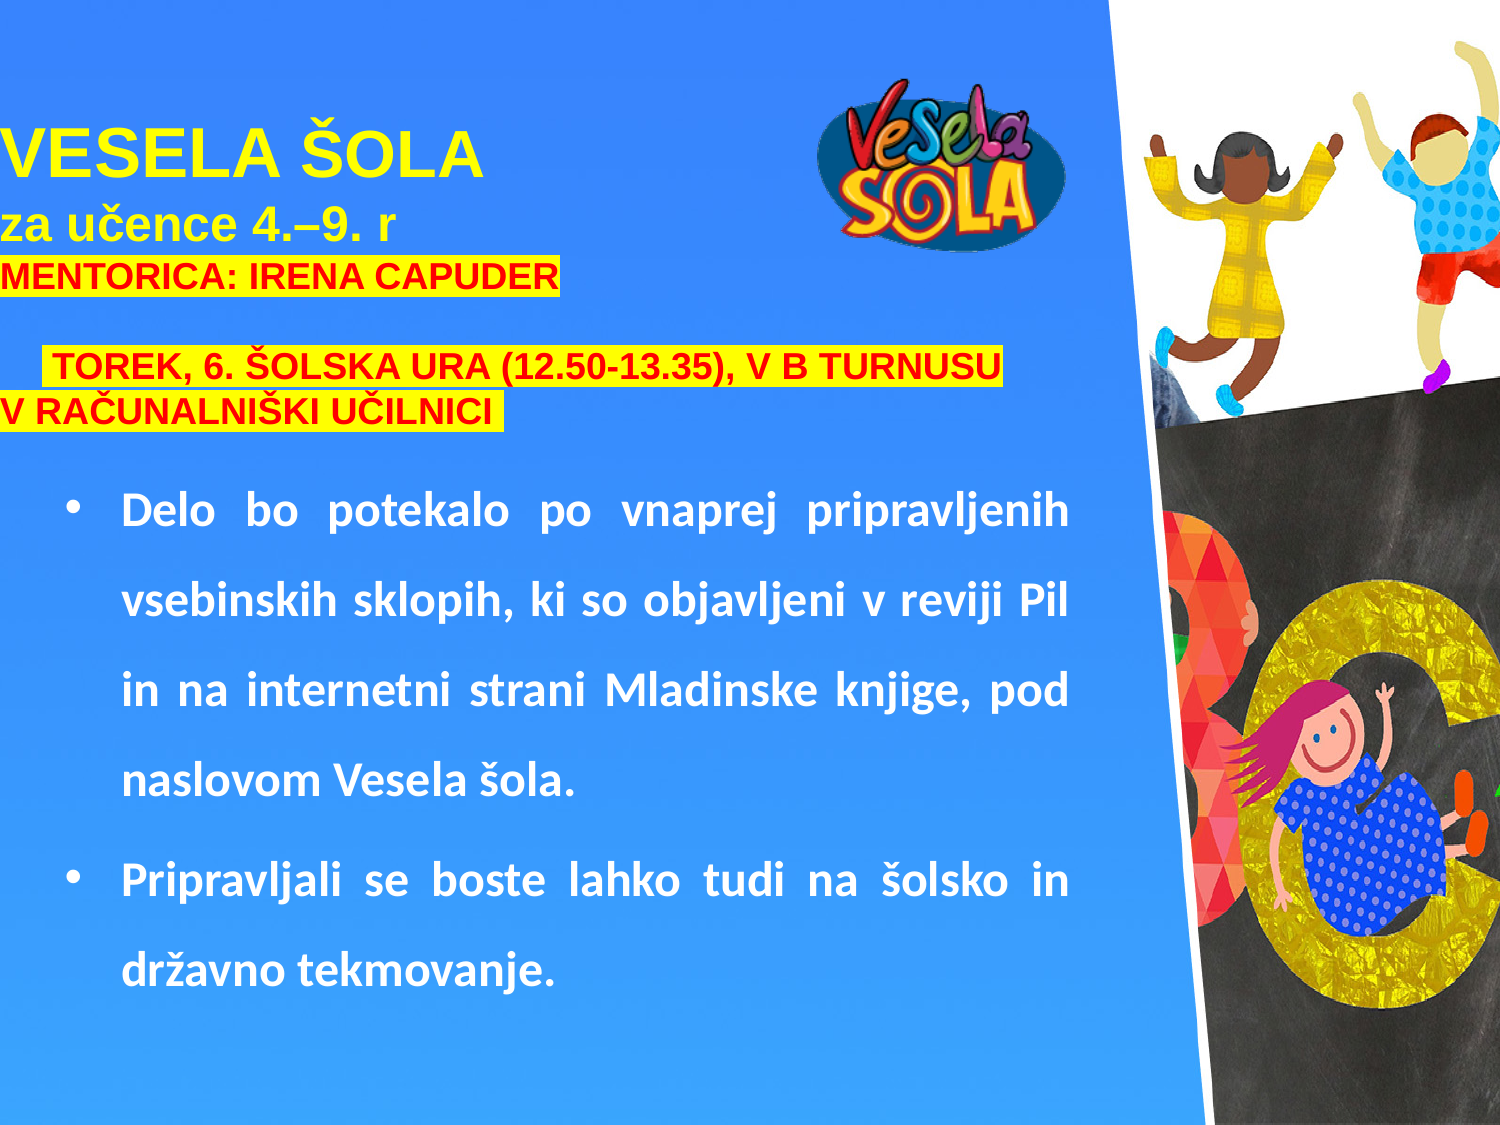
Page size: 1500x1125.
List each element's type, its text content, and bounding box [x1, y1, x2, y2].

picture [0, 0, 1500, 1125]
title VESELA ŠOLA za učence 4.–9. r MENTORICA: IRENA CAPUDER TOREK, 6. ŠOLSKA URA (12.50-13.35), V B TURNUSU V RAČUNALNIŠKI UČILNICI [0, 103, 1097, 365]
list Delo bo potekalo po vnaprej pripravljenih vsebinskih sklopih, ki so objavljeni v reviji Pil in na internetni strani Mladinske knjige, pod naslovom Vesela šola. Pripravljali se boste lahko tudi na šolsko in državno tekmovanje. [49, 438, 1087, 1046]
